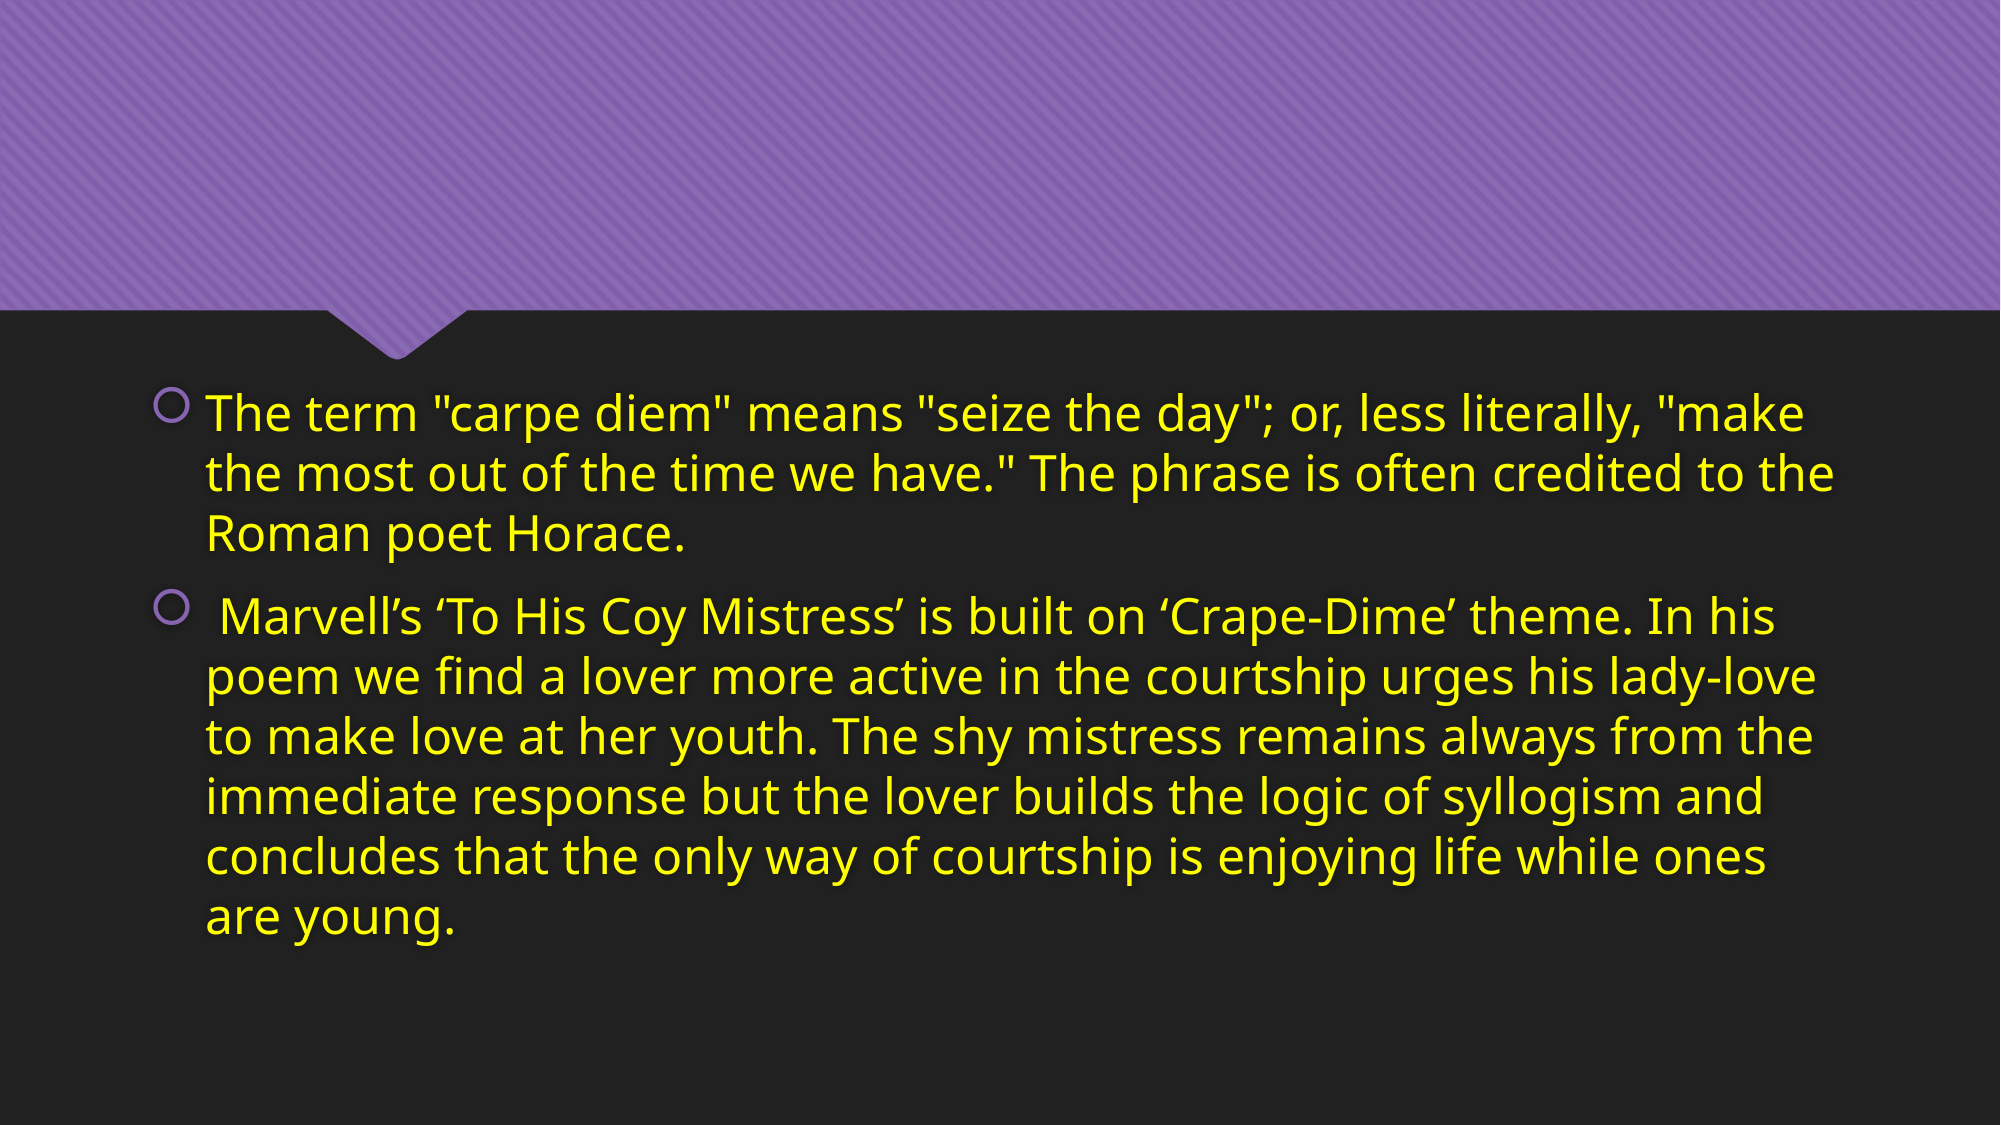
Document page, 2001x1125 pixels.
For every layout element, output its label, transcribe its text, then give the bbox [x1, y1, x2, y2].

list The term "carpe diem" means "seize the day"; or, less literally, "make the most out of the time we have." The phrase is often credited to the Roman poet Horace. Marvell’s ‘To His Coy Mistress’ is built on ‘Crape-Dime’ theme. In his poem we find a lover more active in the courtship urges his lady-love to make love at her youth. The shy mistress remains always from the immediate response but the lover builds the logic of syllogism and concludes that the only way of courtship is enjoying life while ones are young. [134, 364, 1866, 962]
